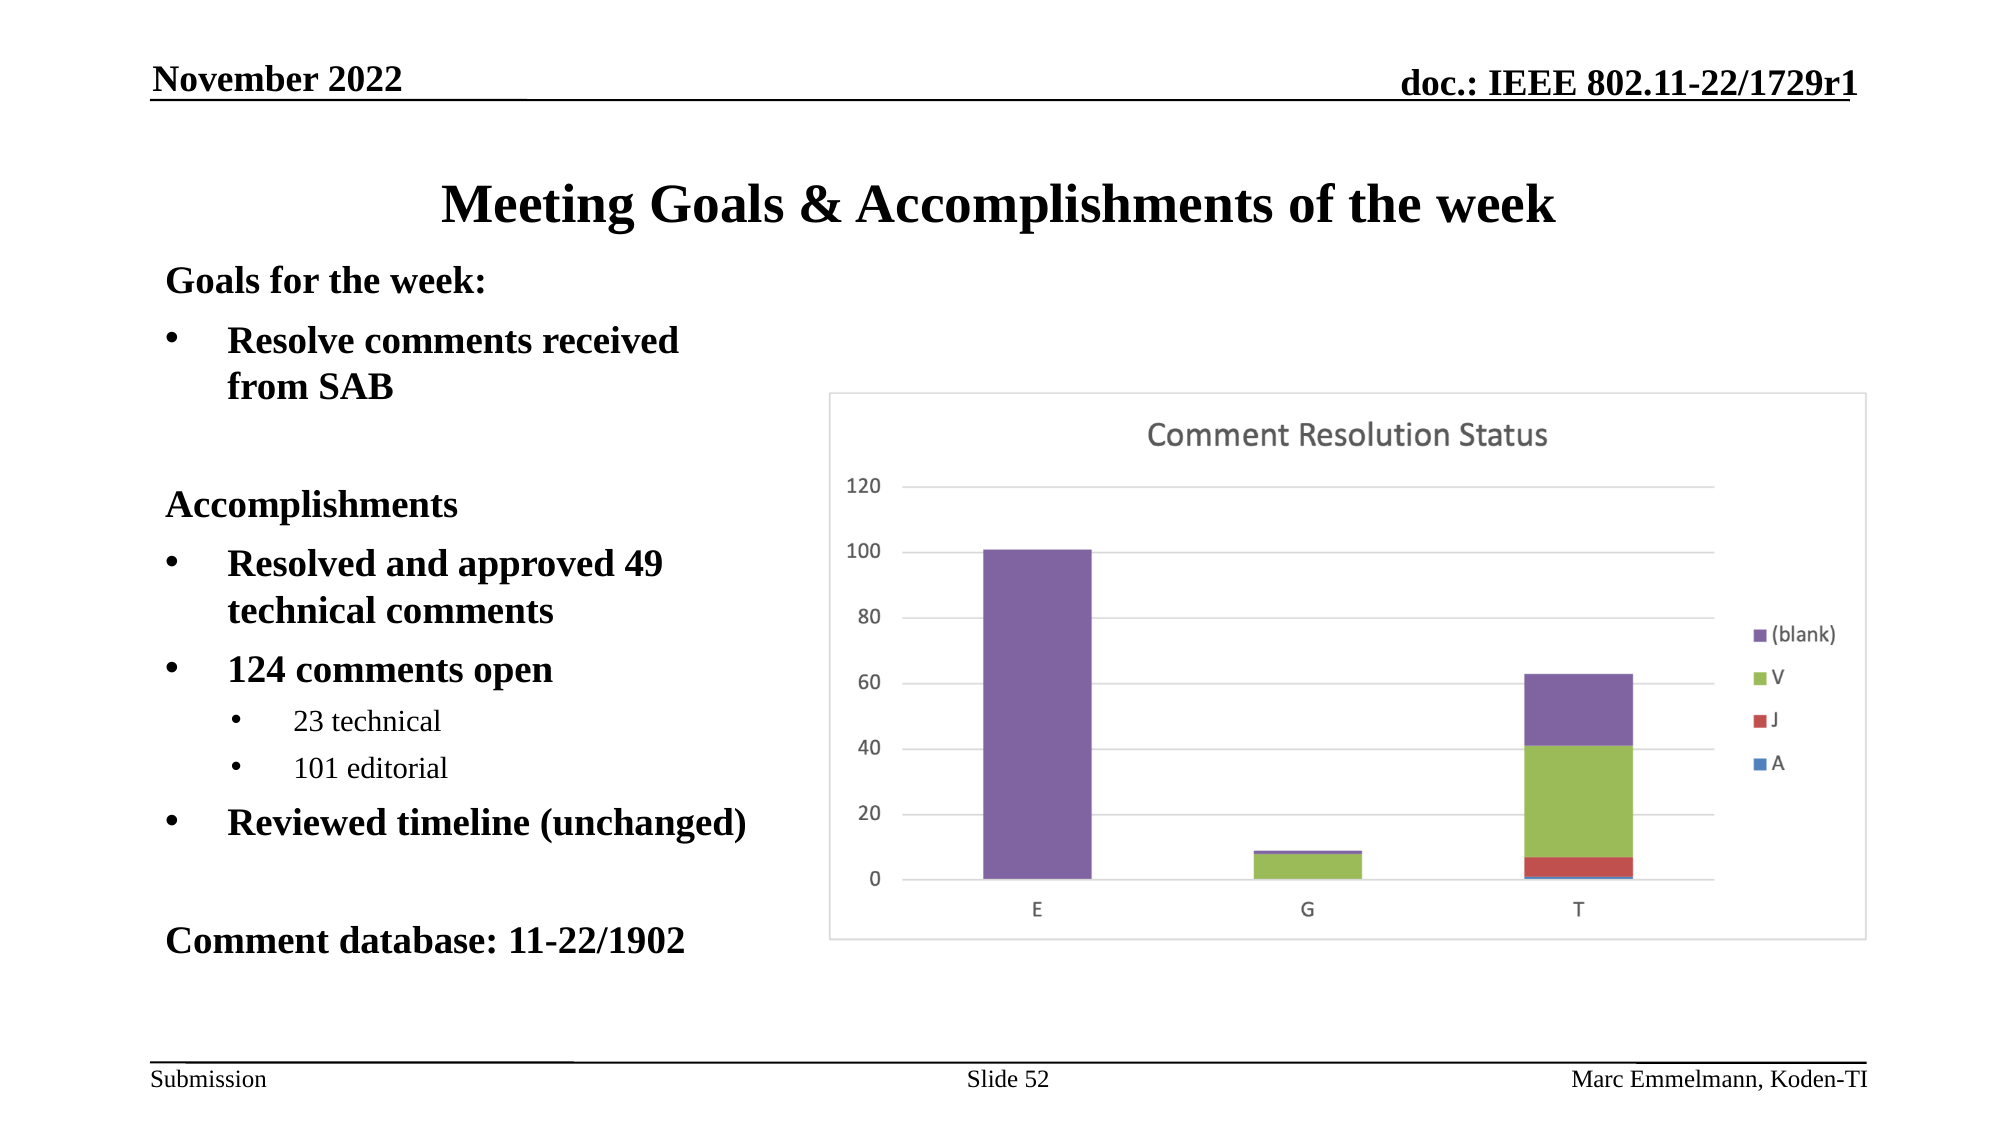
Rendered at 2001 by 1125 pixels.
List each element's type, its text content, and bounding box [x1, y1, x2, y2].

slide_number Slide 52 [950, 1061, 1067, 1123]
list Goals for the week: Resolve comments received from SAB Accomplishments Resolved and approved 49 technical comments 124 comments open 23 technical 101 editorial Reviewed timeline (unchanged) Comment database: 11-22/1902 [149, 247, 1869, 941]
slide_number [152, 54, 563, 100]
title Meeting Goals & Accomplishments of the week [149, 112, 1850, 247]
footer Marc Emmelmann, Koden-TI [1171, 1061, 1869, 1093]
picture [828, 391, 1869, 941]
